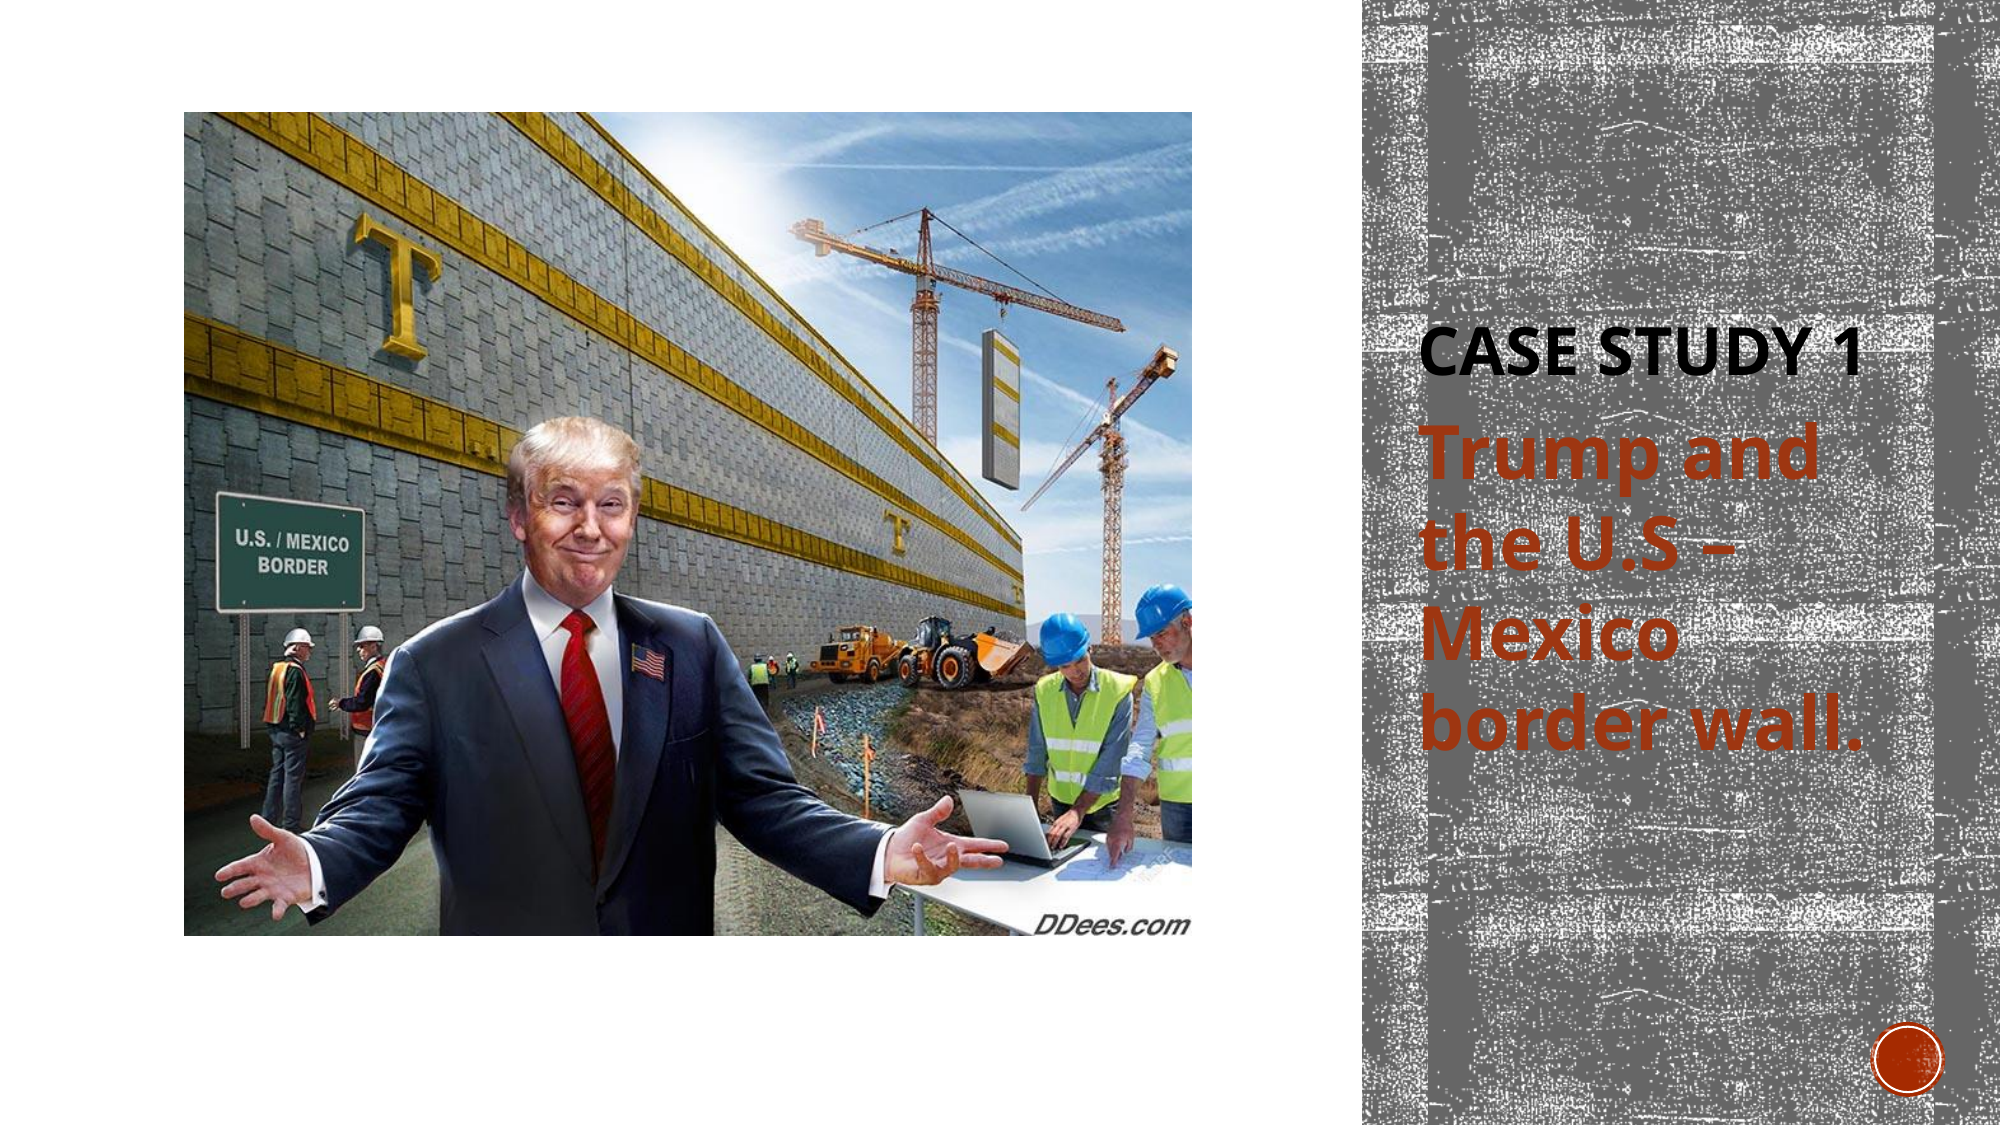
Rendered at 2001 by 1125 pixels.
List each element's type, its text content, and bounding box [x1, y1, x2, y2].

list Trump and the U.S – Mexico border wall. [1402, 397, 1928, 938]
title Case Study 1 [1402, 112, 1928, 397]
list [188, 115, 1188, 933]
